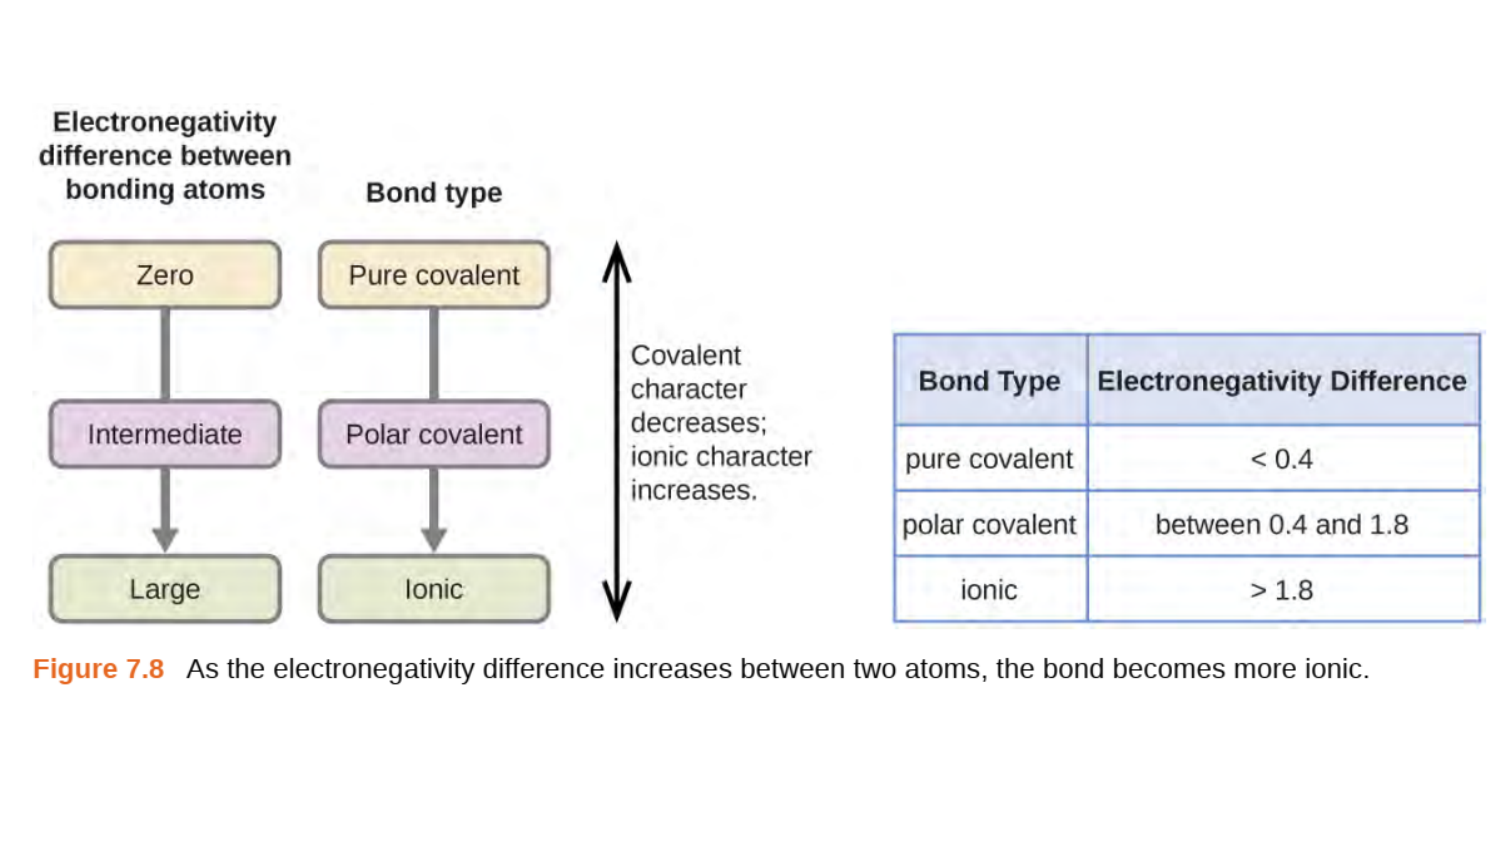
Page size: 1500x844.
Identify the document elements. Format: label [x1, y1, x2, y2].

picture [0, 86, 1500, 697]
